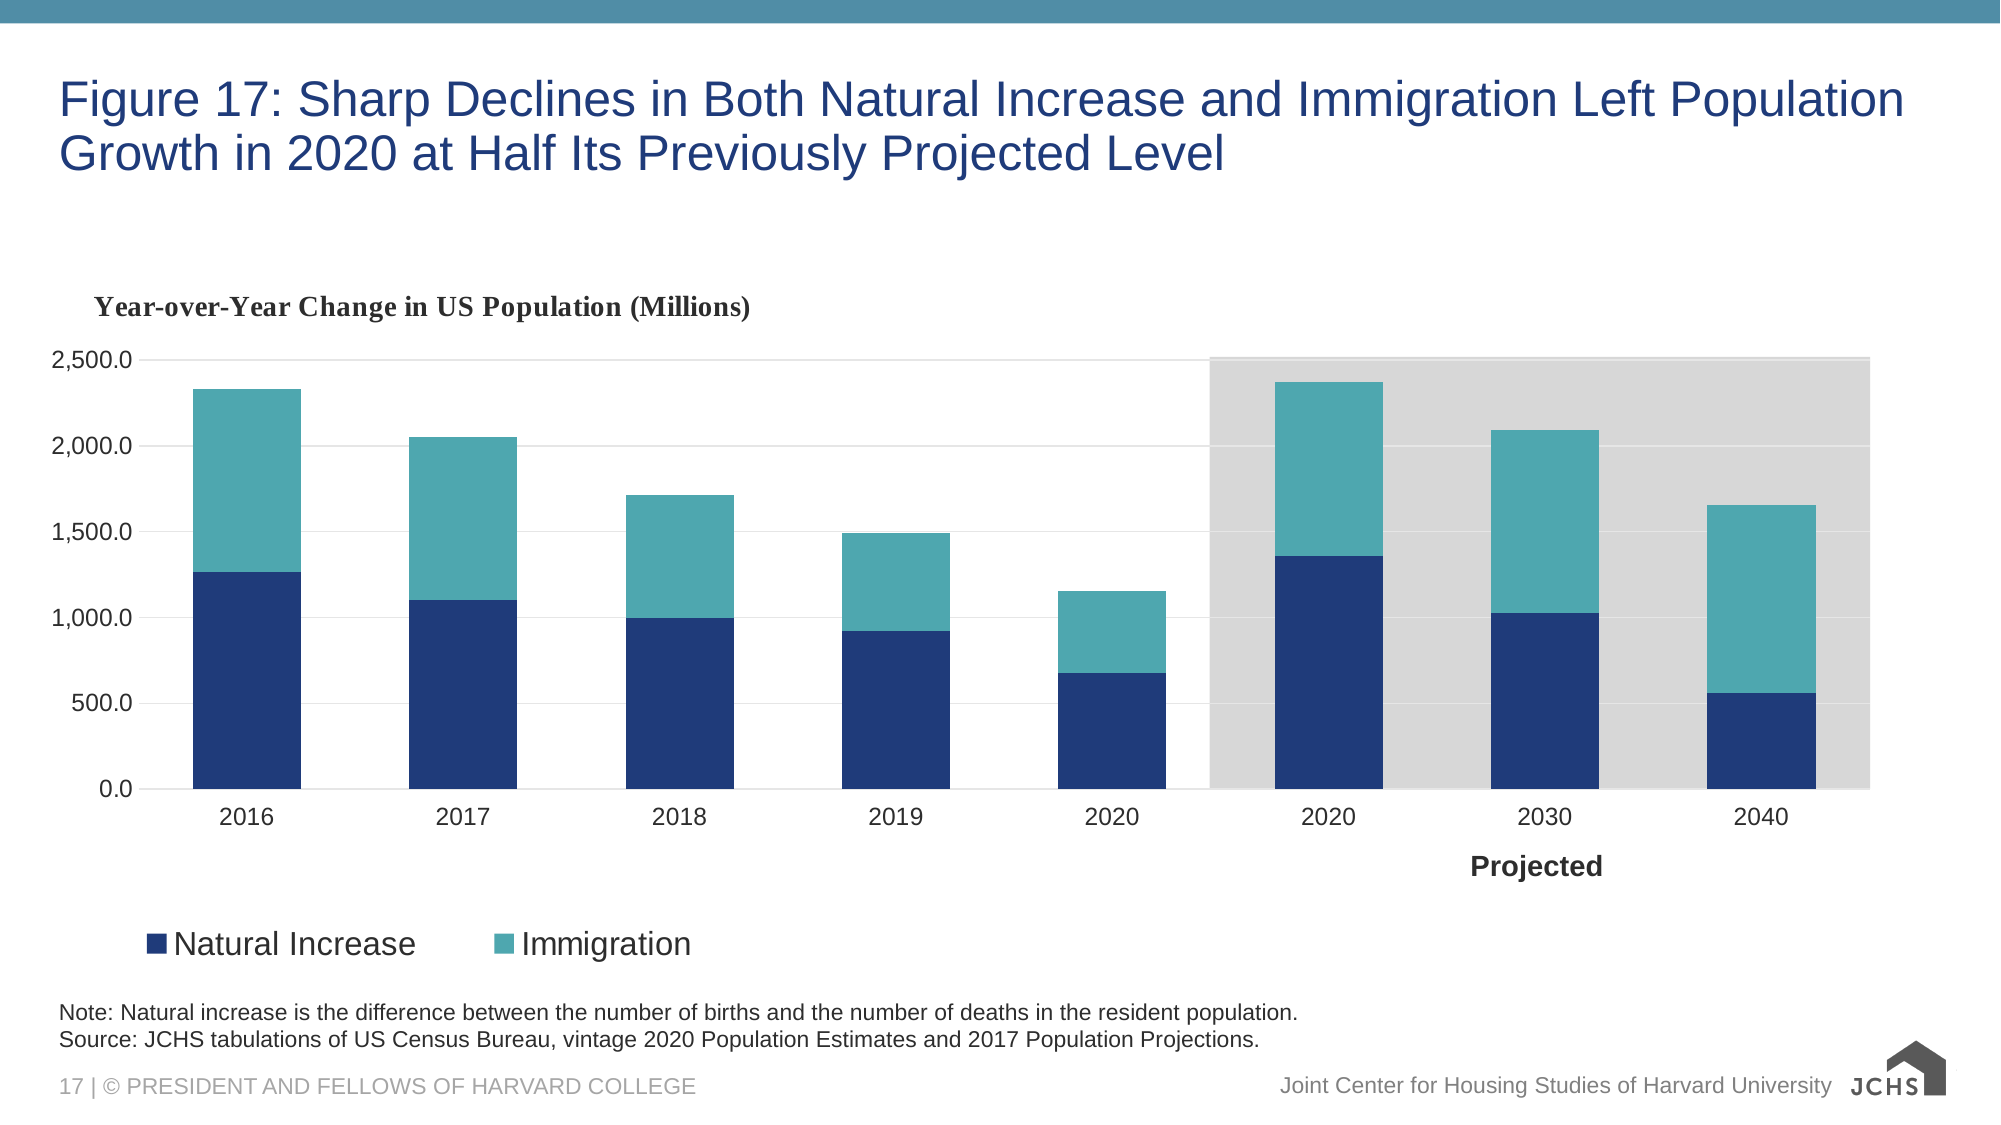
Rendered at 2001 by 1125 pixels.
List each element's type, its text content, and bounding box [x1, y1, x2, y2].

list Note: Natural increase is the difference between the number of births and the number of deaths in the resident population. Source: JCHS tabulations of US Census Bureau, vintage 2020 Population Estimates and 2017 Population Projections. [43, 972, 1807, 1060]
title Figure 17: Sharp Declines in Both Natural Increase and Immigration Left Population Growth in 2020 at Half Its Previously Projected Level [43, 54, 1942, 201]
chart [51, 282, 1949, 973]
picture [1839, 1031, 1957, 1105]
